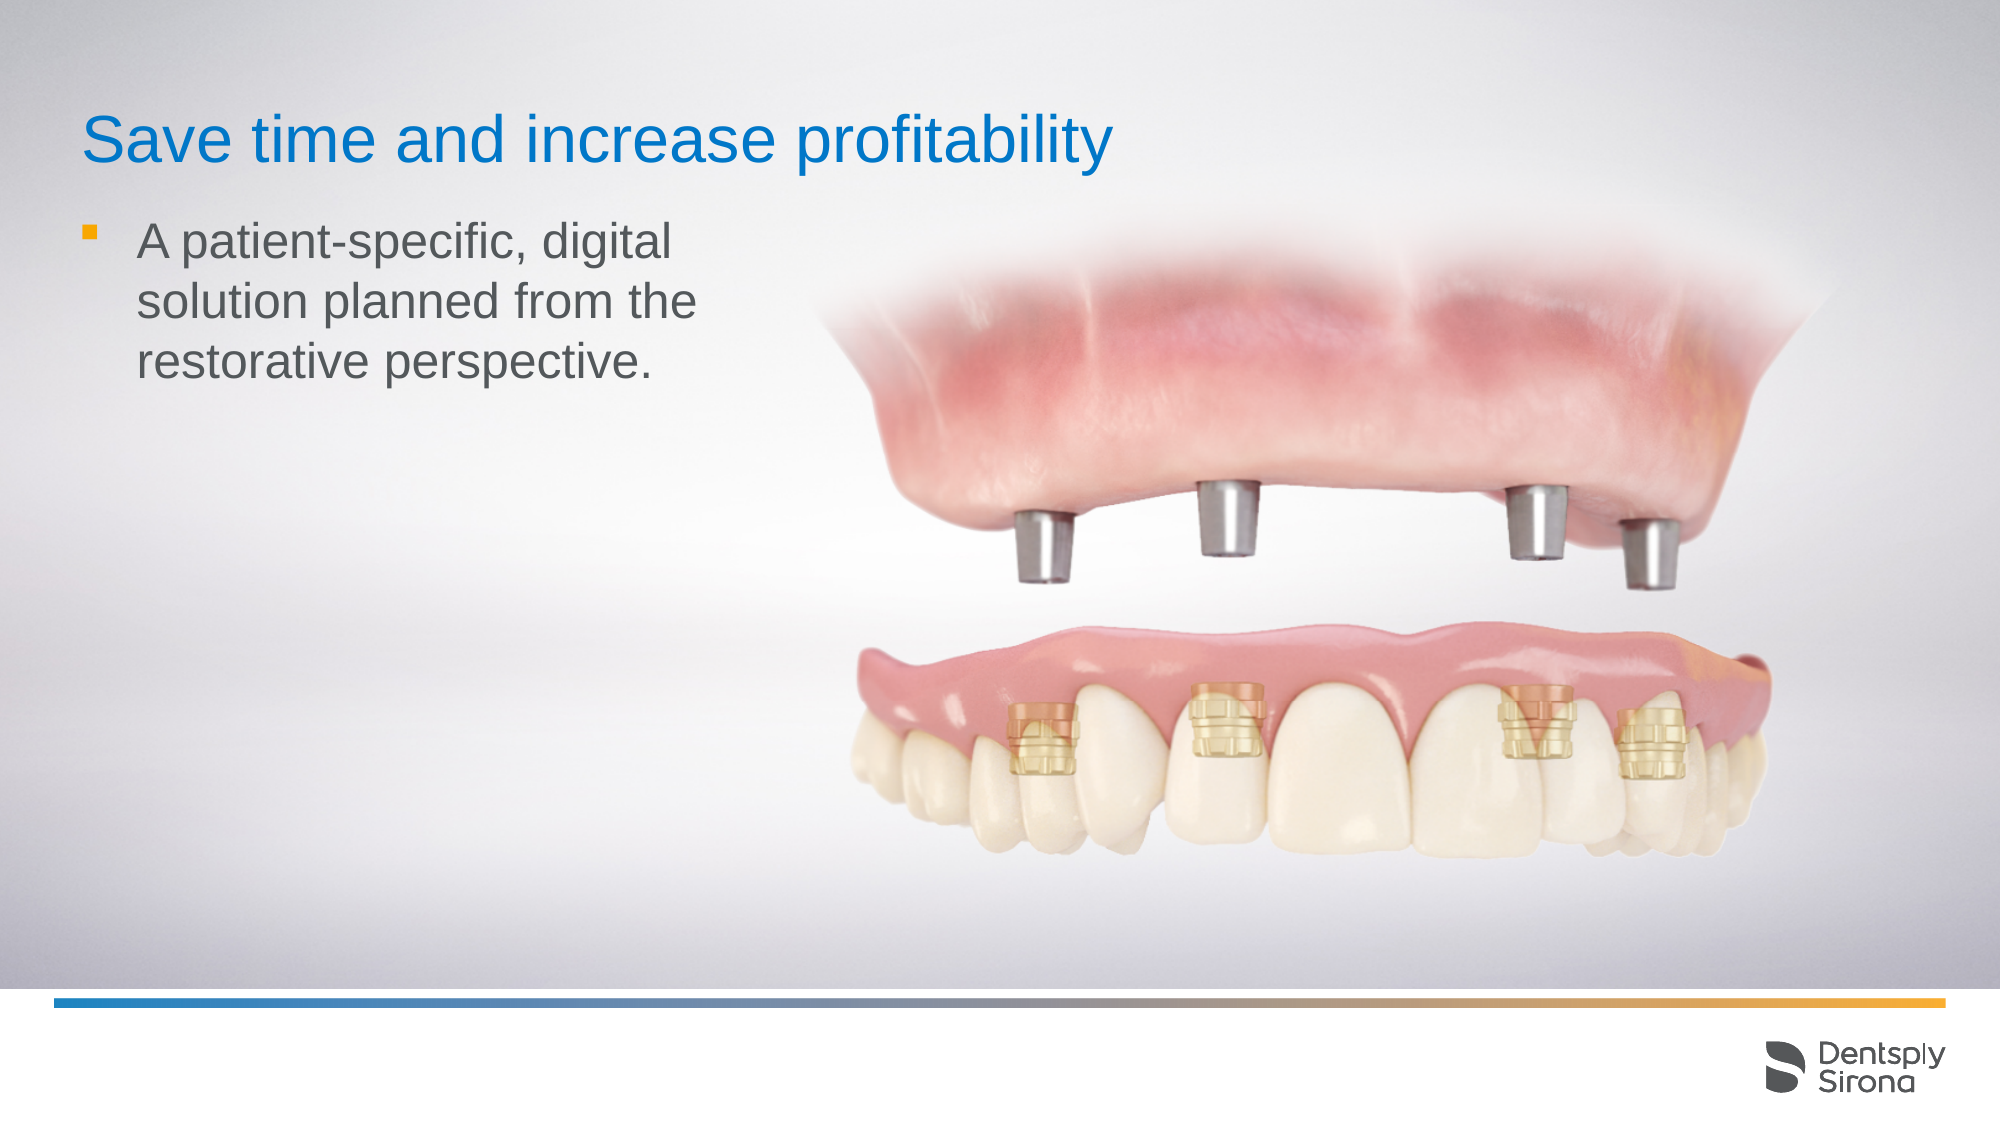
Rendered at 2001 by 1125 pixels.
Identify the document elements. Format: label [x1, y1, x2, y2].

picture [0, 0, 2000, 989]
